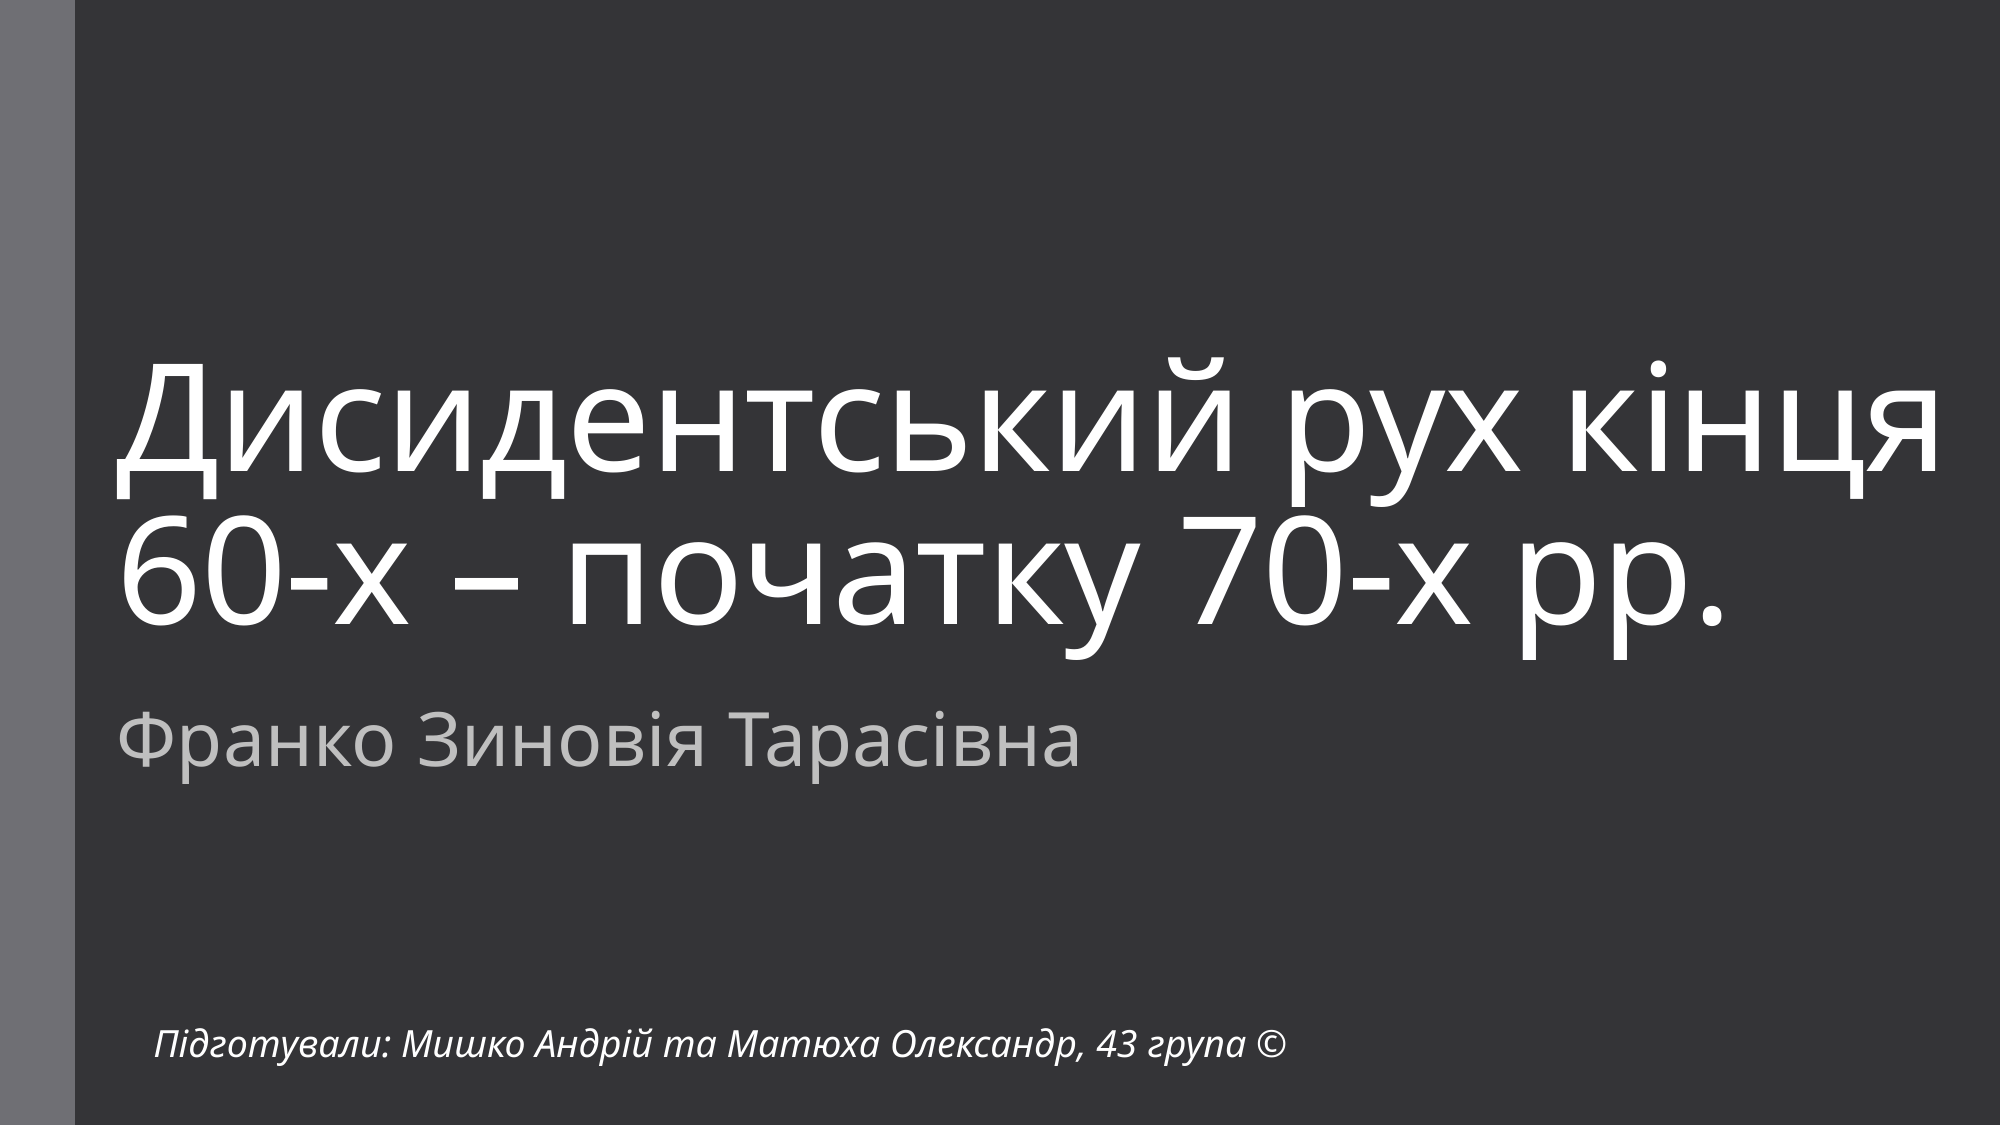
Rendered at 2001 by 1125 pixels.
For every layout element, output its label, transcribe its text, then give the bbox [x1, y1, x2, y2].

title Дисидентський рух кінця 60-х – початку 70-х рр. [101, 0, 1971, 663]
text_box Підготували: Мишко Андрій та Матюха Олександр, 43 група © [138, 1013, 1491, 1073]
subtitle Франко Зиновія Тарасівна [101, 690, 1647, 834]
